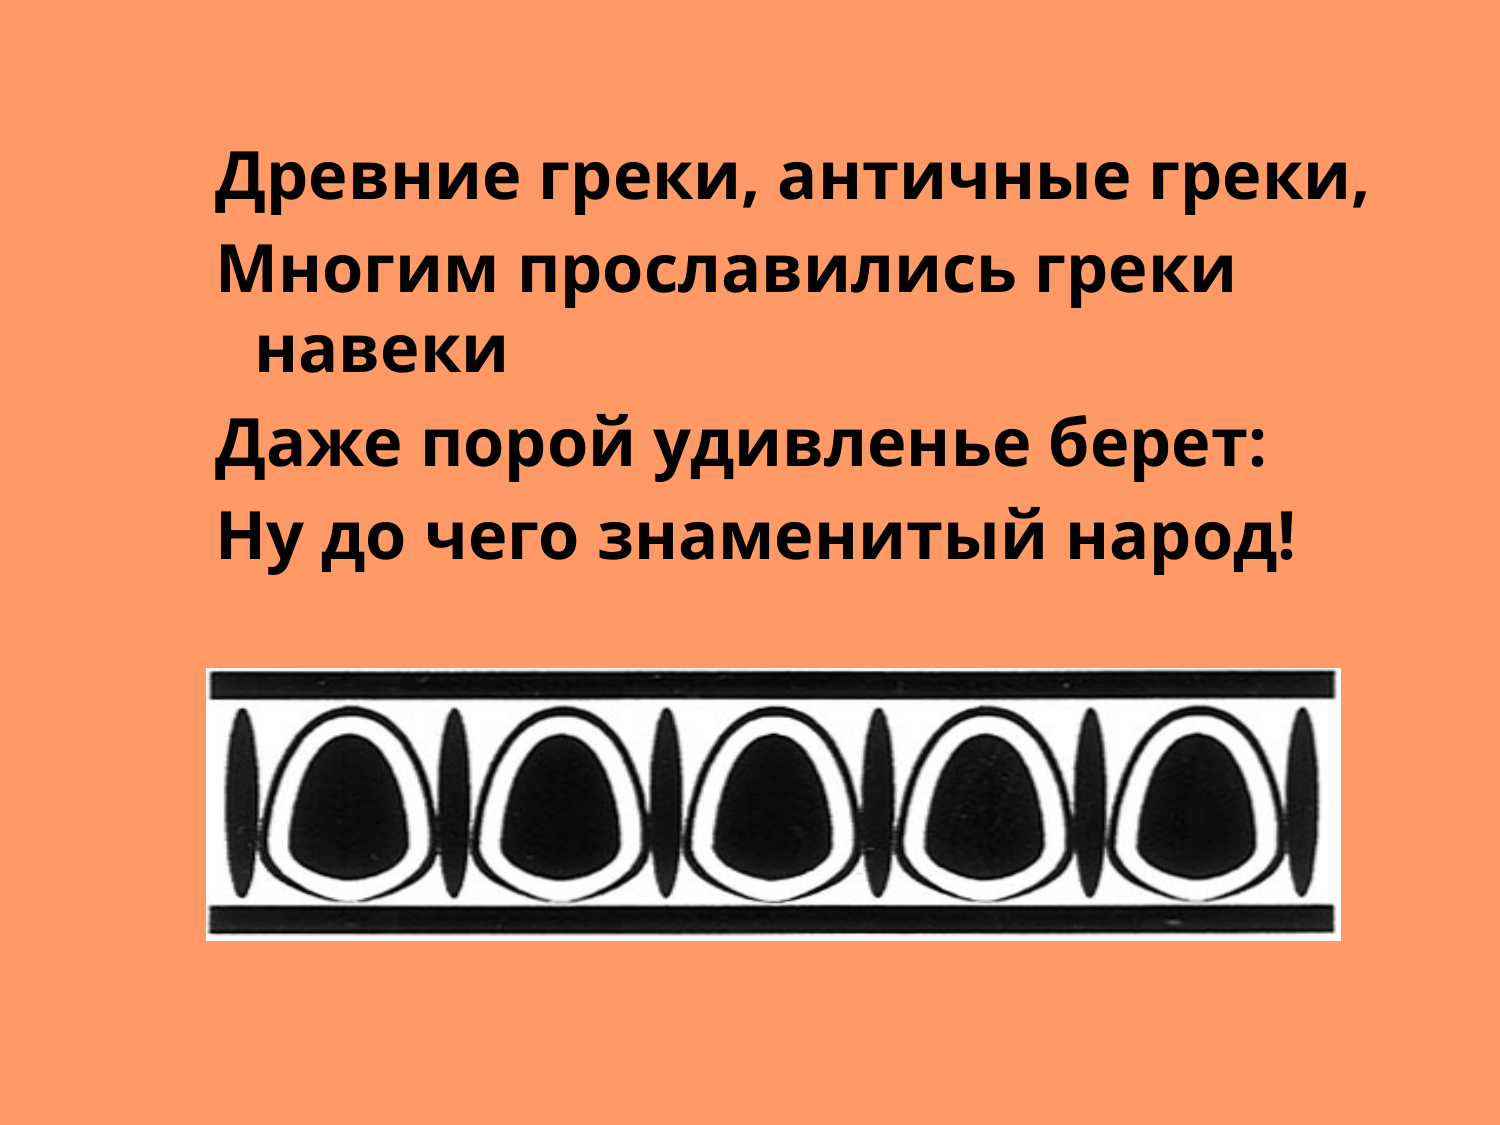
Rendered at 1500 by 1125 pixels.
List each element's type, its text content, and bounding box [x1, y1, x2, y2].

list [206, 668, 1341, 941]
list Древние греки, античные греки, Многим прославились греки навеки Даже порой удивленье берет: Ну до чего знаменитый народ! [182, 125, 1388, 540]
